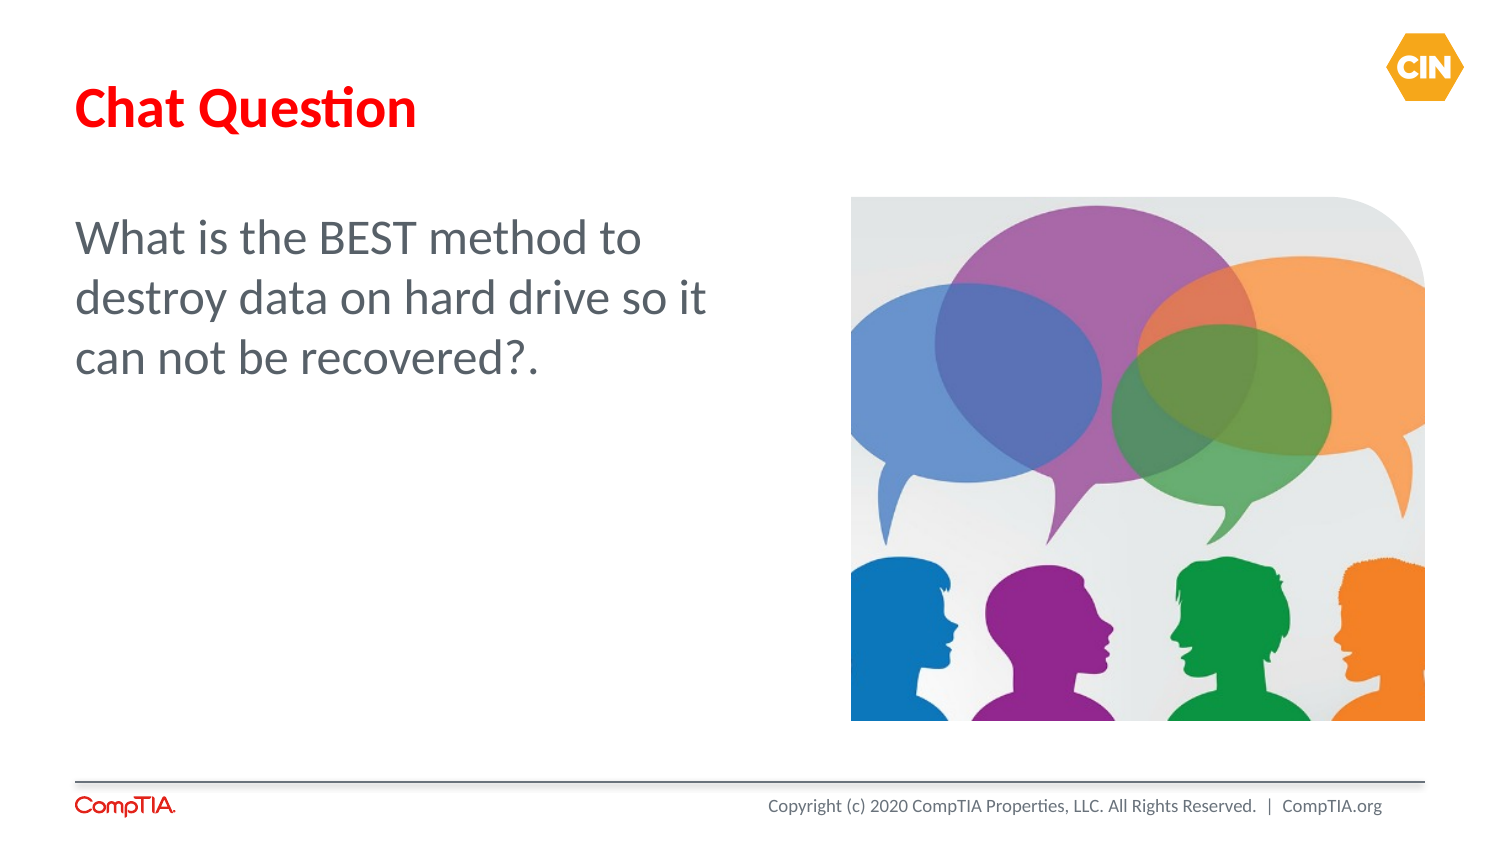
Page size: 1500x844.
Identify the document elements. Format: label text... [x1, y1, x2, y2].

picture [1373, 16, 1477, 120]
list What is the BEST method to destroy data on hard drive so it can not be recovered?. [75, 196, 774, 754]
title Chat Question [75, 33, 1425, 175]
picture [850, 196, 1426, 722]
